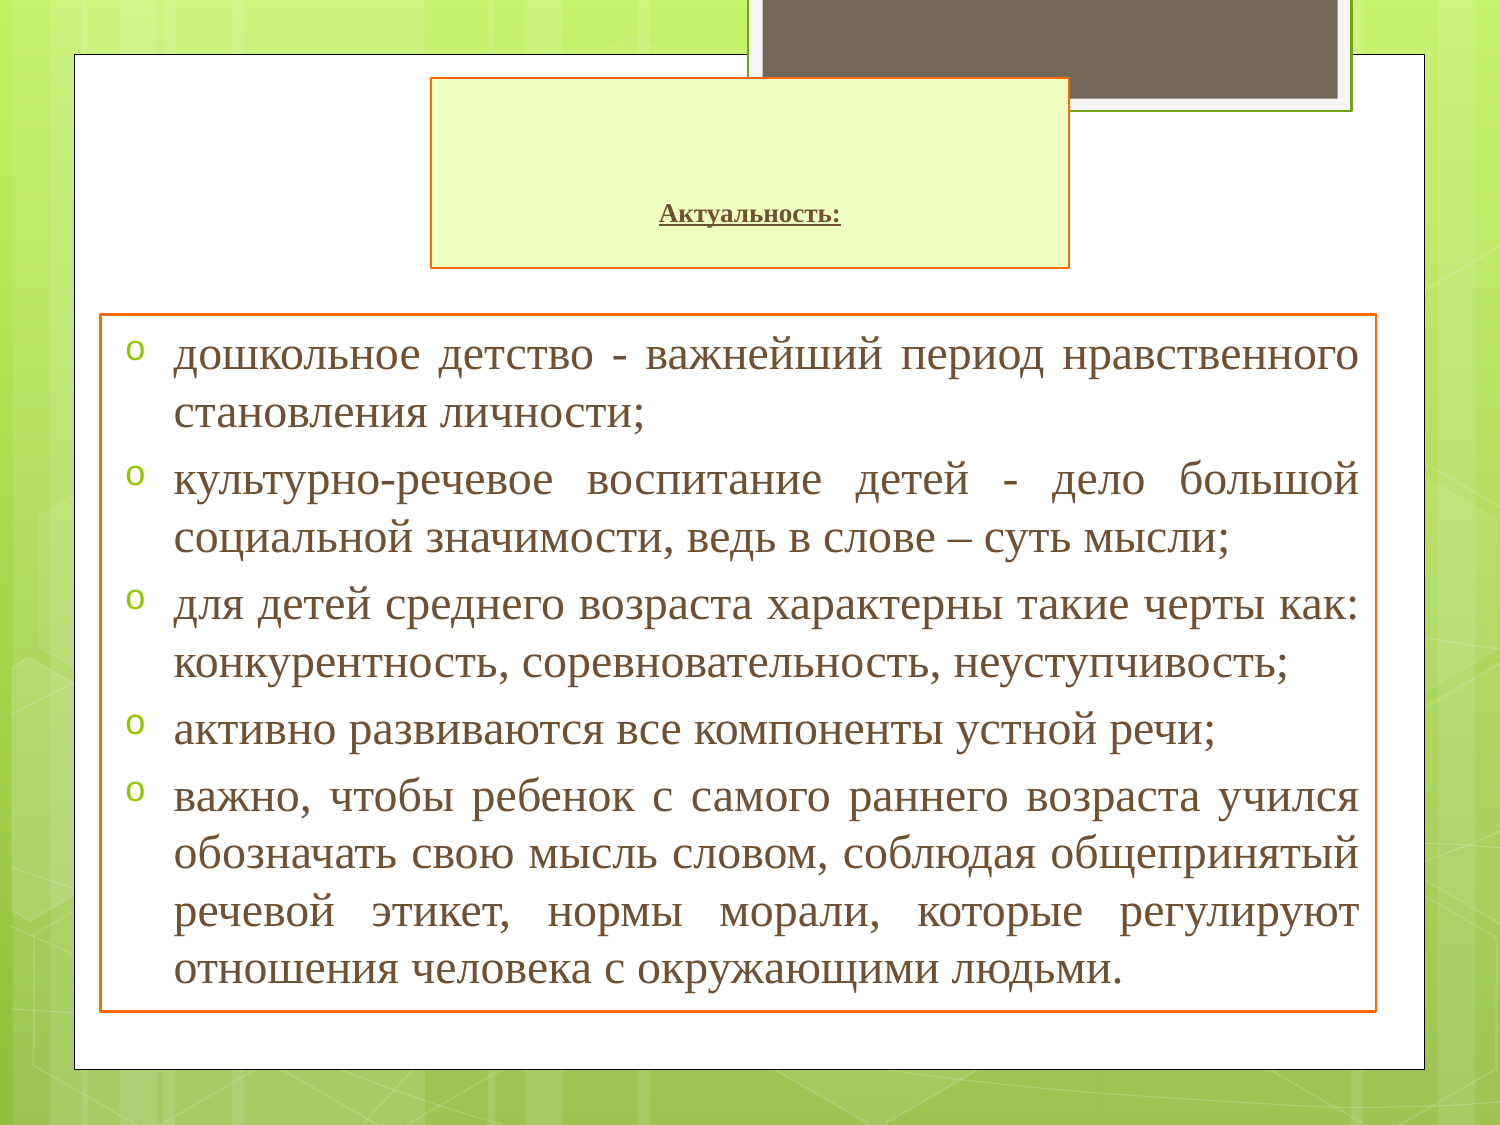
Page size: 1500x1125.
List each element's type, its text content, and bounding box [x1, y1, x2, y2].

title Актуальность: [430, 77, 1070, 269]
list дошкольное детство - важнейший период нравственного становления личности; культурно-речевое воспитание детей - дело большой социальной значимости, ведь в слове – суть мысли; для детей среднего возраста характерны такие черты как: конкурентность, соревновательность, неуступчивость; активно развиваются все компоненты устной речи; важно, чтобы ребенок с самого раннего возраста учился обозначать свою мысль словом, соблюдая общепринятый речевой этикет, нормы морали, которые регулируют отношения человека с окружающими людьми. [99, 313, 1377, 1013]
